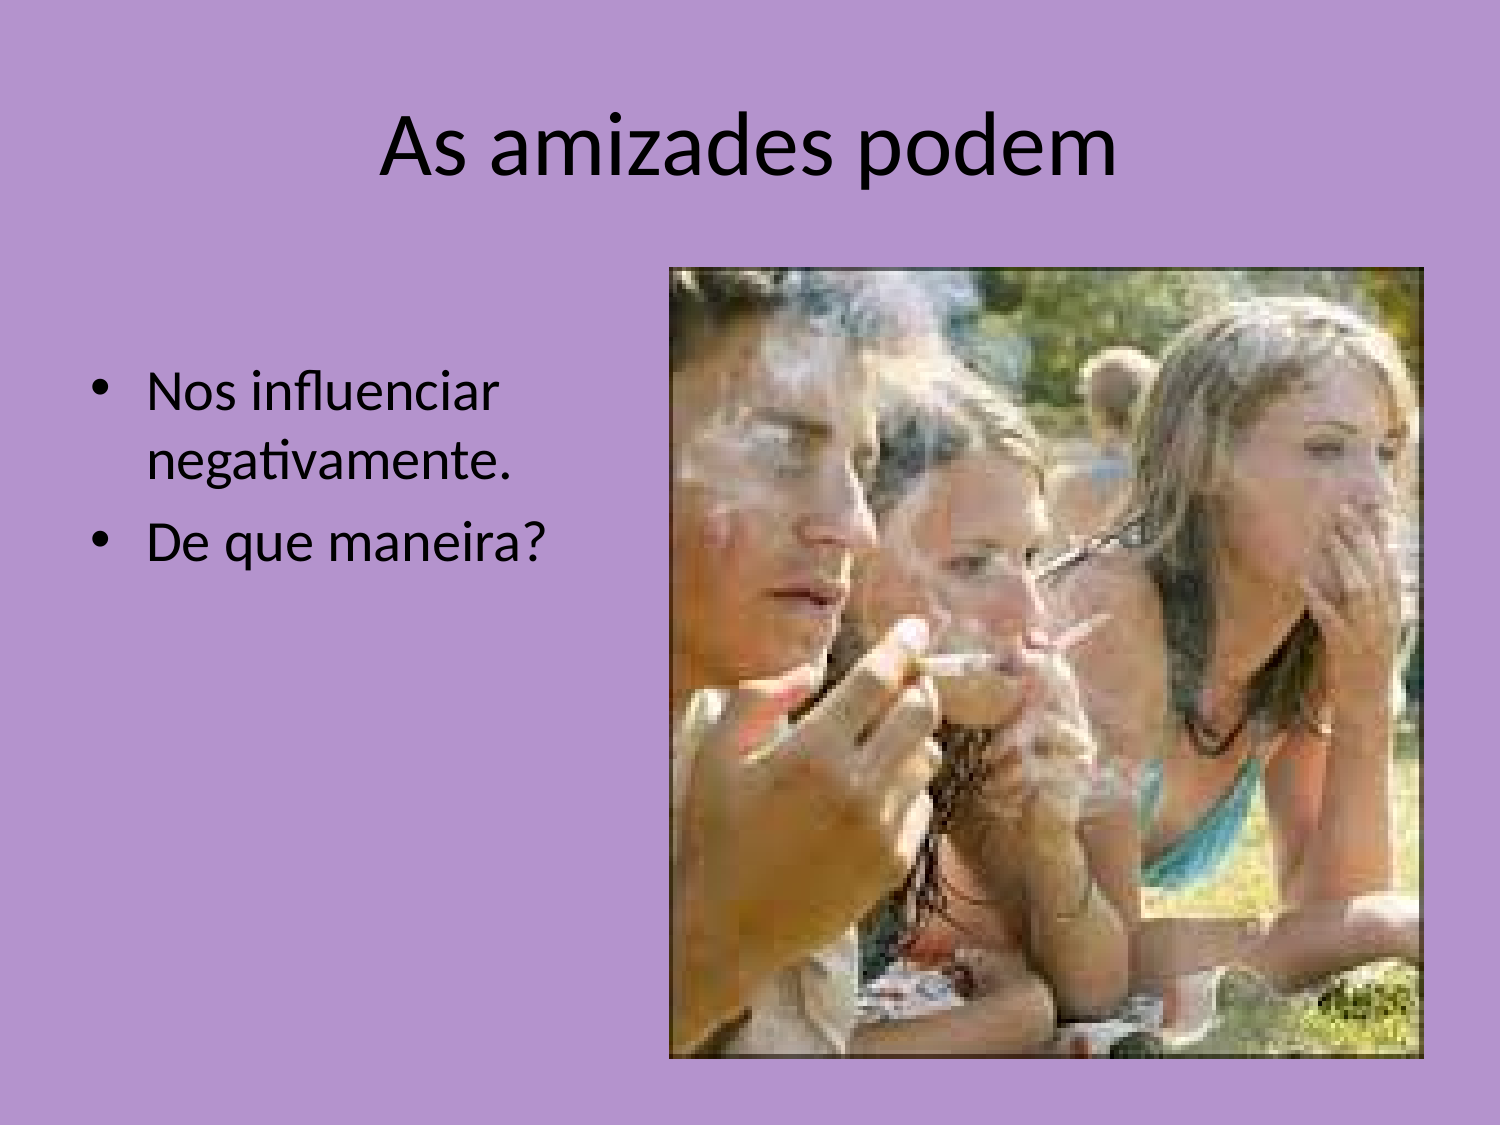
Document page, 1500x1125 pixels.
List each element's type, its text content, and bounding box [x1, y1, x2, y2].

picture [669, 266, 1424, 1059]
title As amizades podem [75, 45, 1425, 233]
list Nos influenciar negativamente. De que maneira? [75, 262, 738, 1005]
